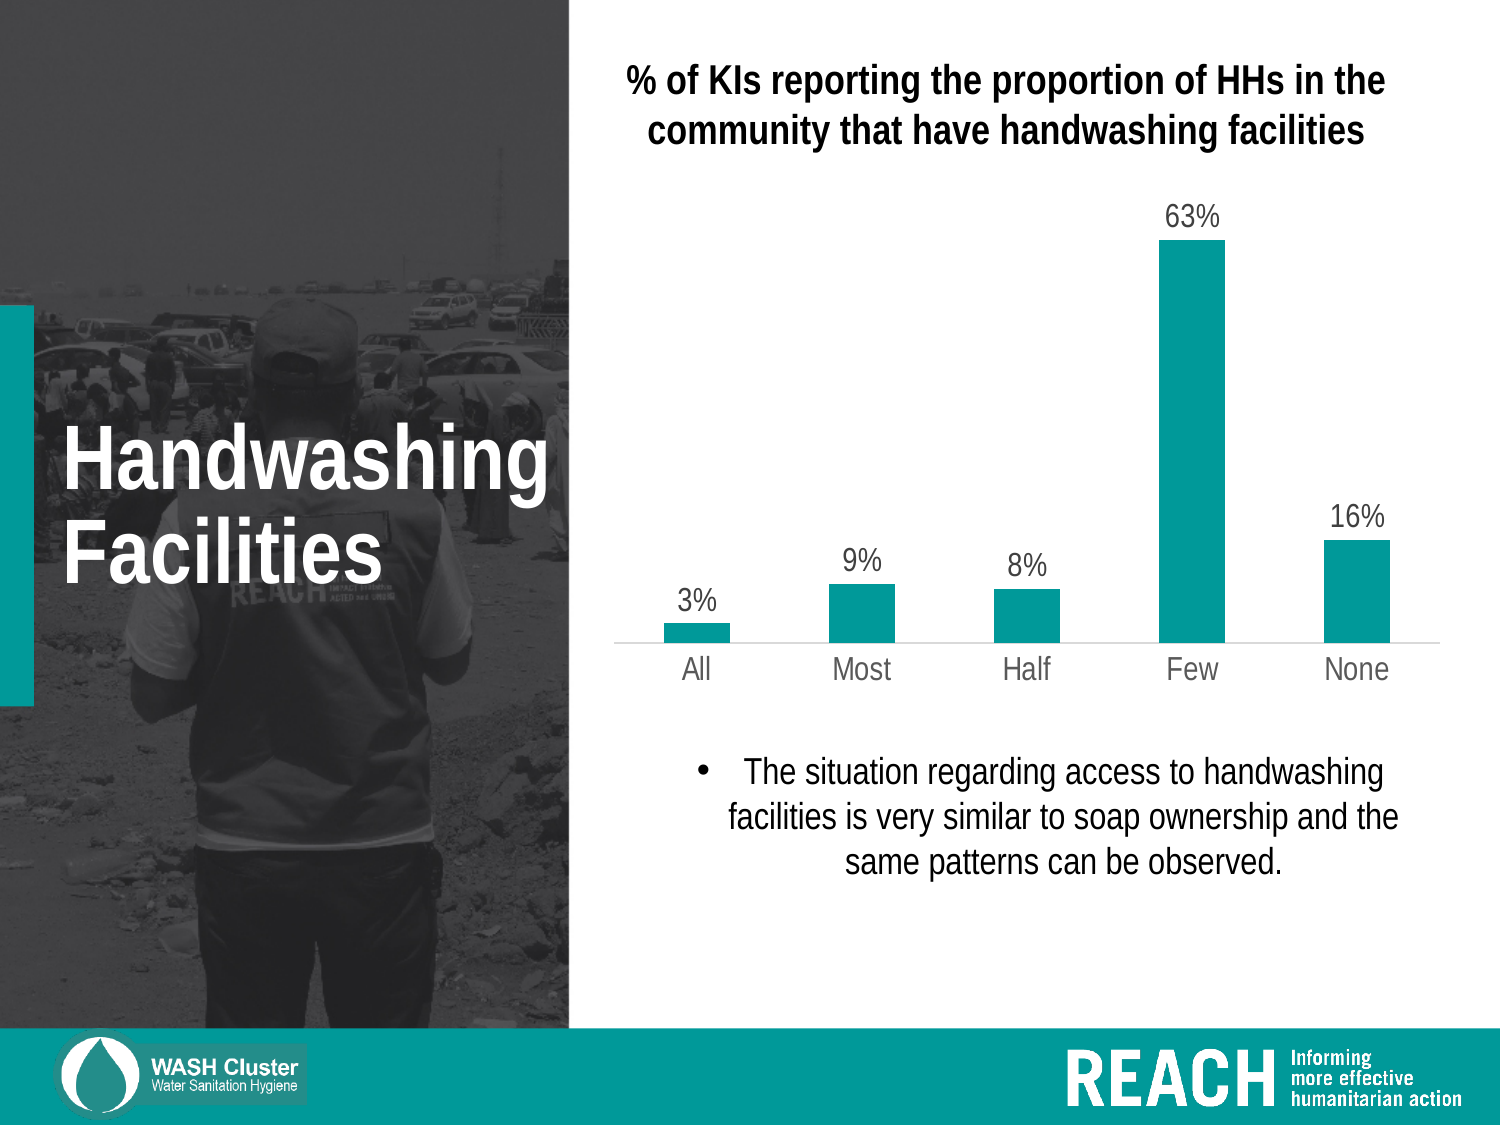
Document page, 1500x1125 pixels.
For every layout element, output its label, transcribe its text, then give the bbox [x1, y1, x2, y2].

chart [597, 185, 1457, 697]
text_box The situation regarding access to handwashing facilities is very similar to soap ownership and the same patterns can be observed. [664, 739, 1417, 890]
picture [1048, 1030, 1480, 1125]
text_box % of KIs reporting the proportion of HHs in the community that have handwashing facilities [597, 45, 1417, 185]
picture [0, 0, 1500, 1120]
title Handwashing Facilities [47, 302, 587, 713]
